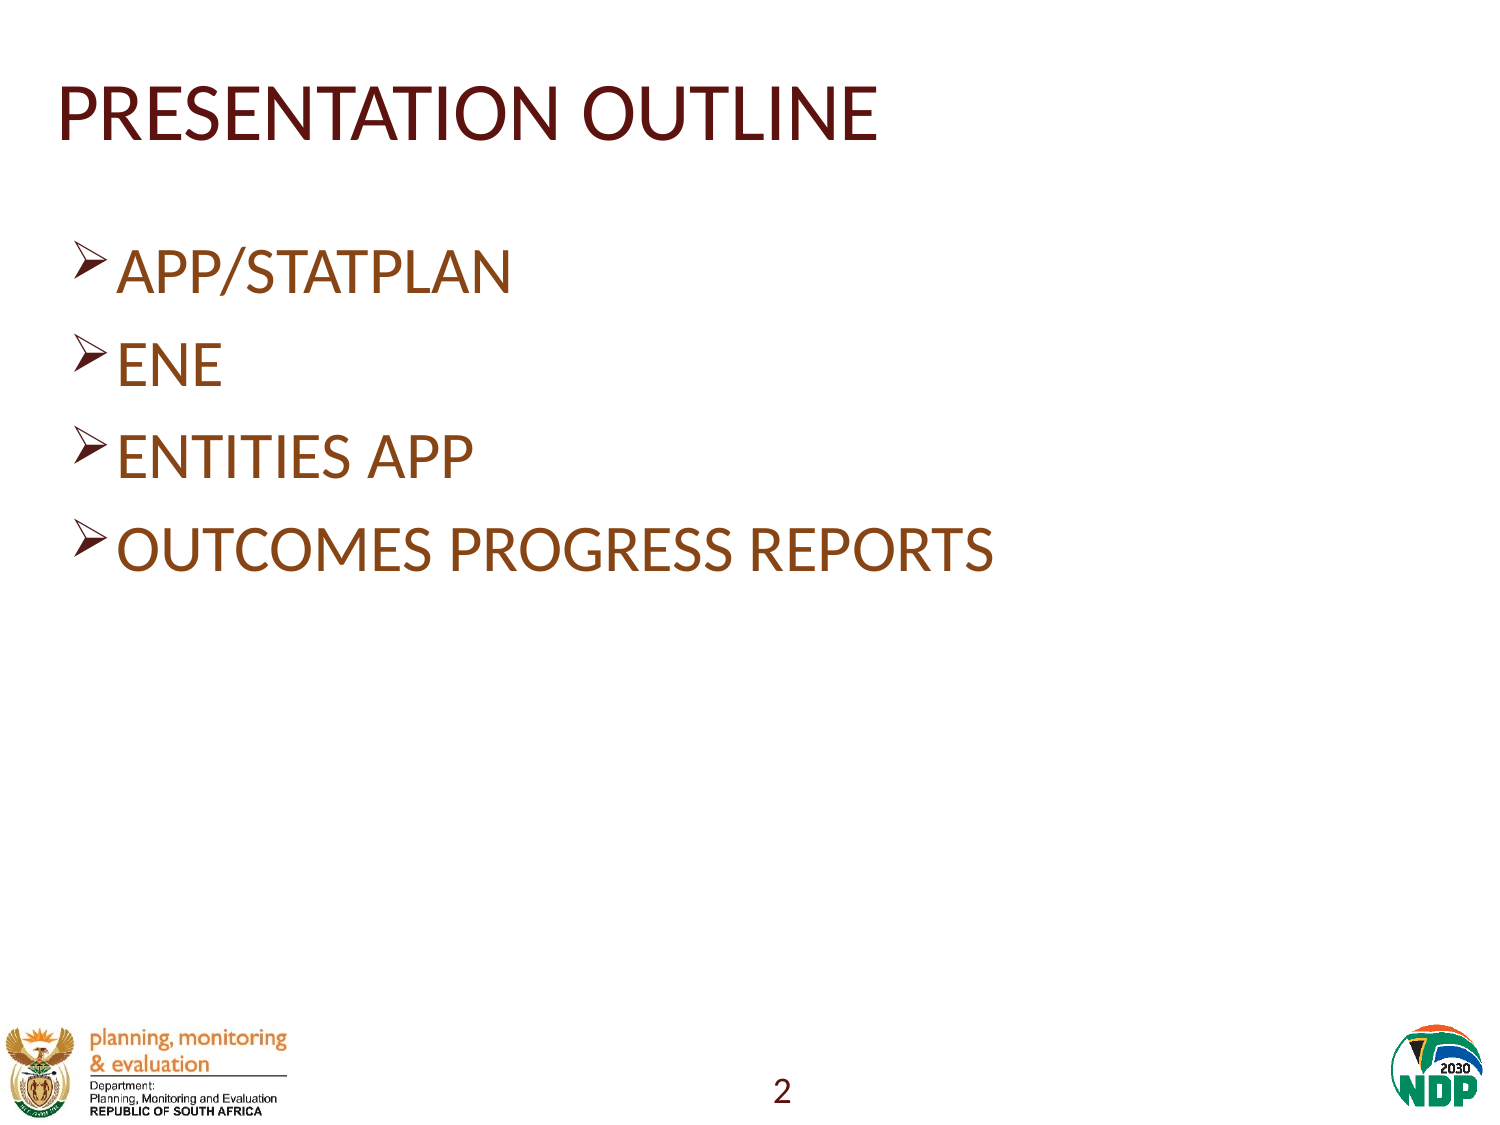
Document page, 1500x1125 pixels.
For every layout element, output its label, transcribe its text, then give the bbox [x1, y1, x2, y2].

picture [2, 1023, 292, 1122]
list APP/STATPLAN ENE ENTITIES APP OUTCOMES PROGRESS REPORTS [41, 219, 1473, 1024]
title PRESENTATION OUTLINE [41, 29, 1471, 184]
slide_number 2 [726, 1055, 839, 1122]
picture [1387, 1018, 1491, 1122]
